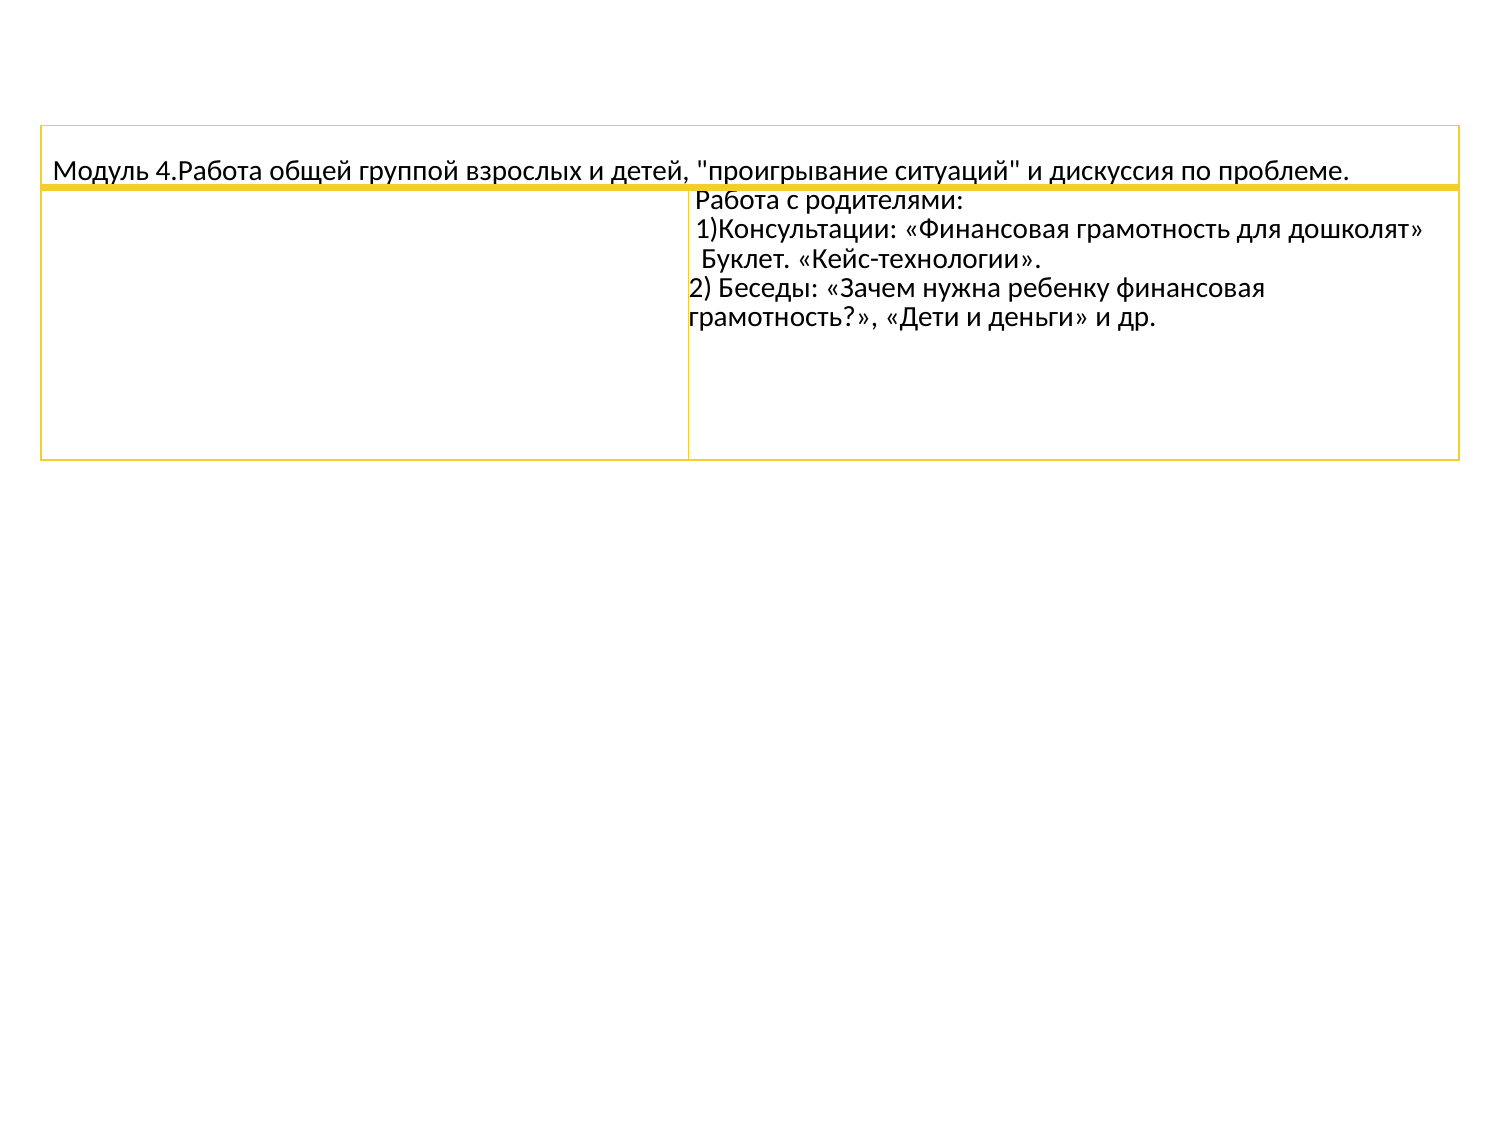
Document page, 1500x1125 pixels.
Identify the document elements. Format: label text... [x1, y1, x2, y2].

table_cell Работа с родителями: 1)Консультации: «Финансовая грамотность для дошколят» Буклет. «Кейс-технологии». 2) Беседы: «Зачем нужна ребенку финансовая грамотность?», «Дети и деньги» и др. [689, 191, 1458, 459]
table_header Модуль 4.Работа общей группой взрослых и детей, "проигрывание ситуаций" и дискуссия по проблеме. [42, 126, 1458, 184]
table_cell [42, 191, 688, 459]
